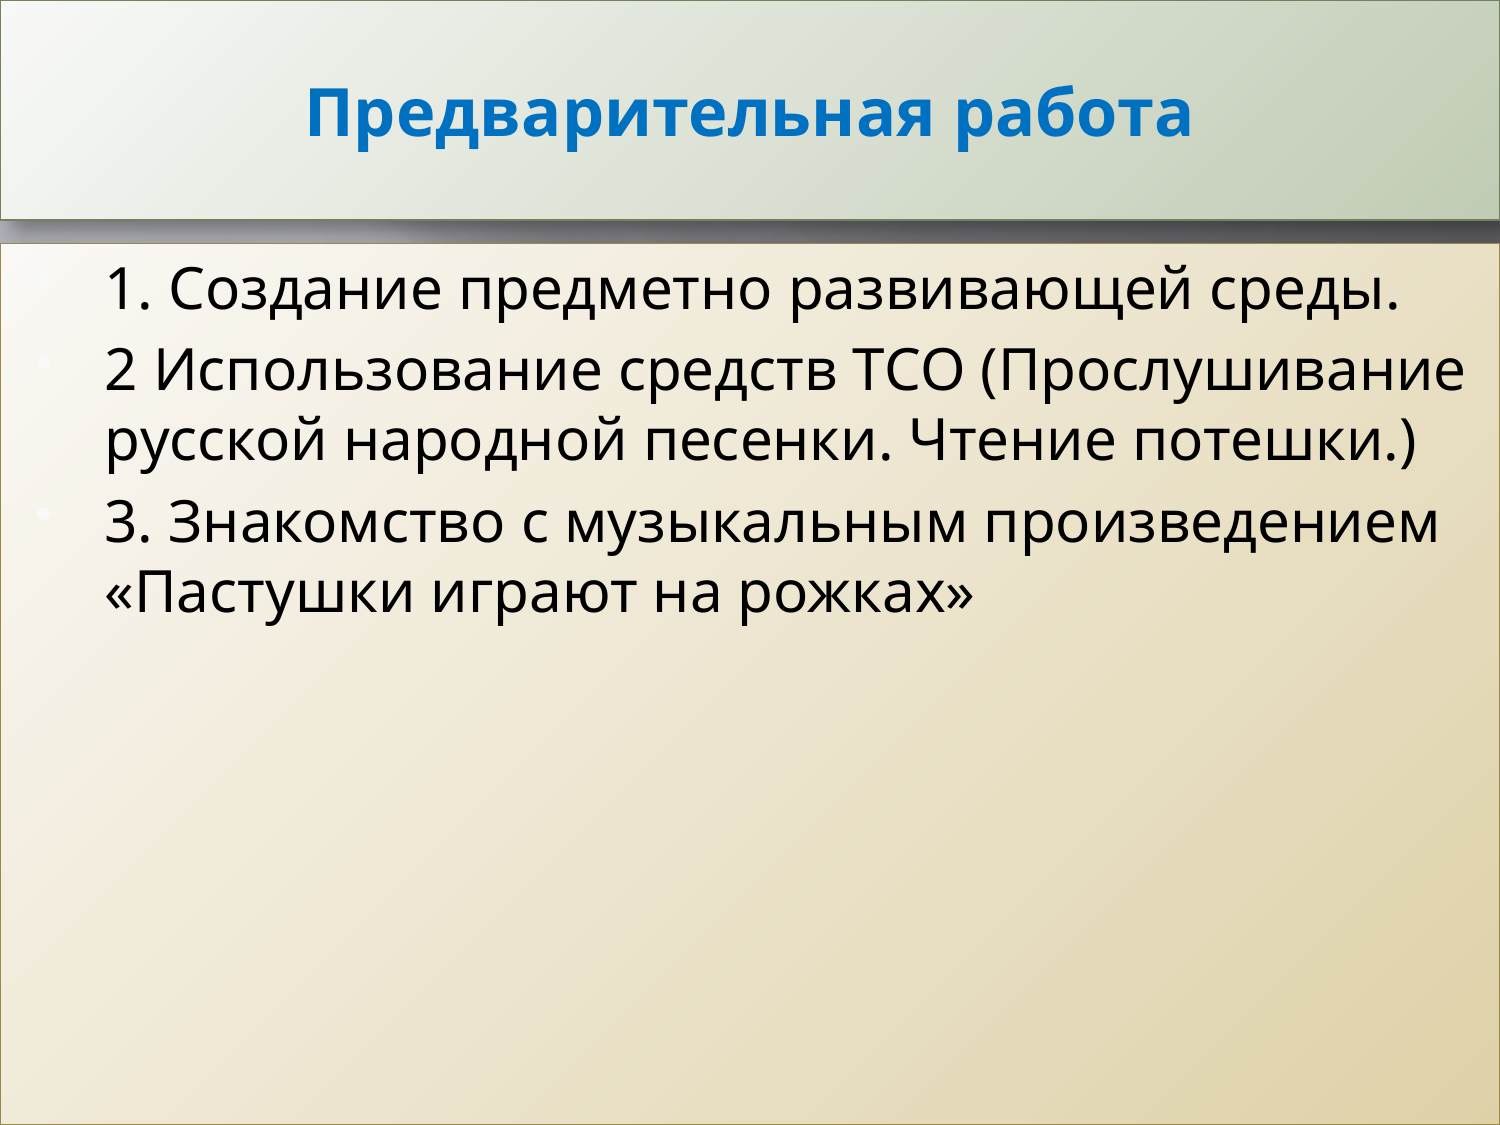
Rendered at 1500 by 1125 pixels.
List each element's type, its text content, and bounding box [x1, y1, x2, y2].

list 1. Создание предметно развивающей среды. 2 Использование средств ТСО (Прослушивание русской народной песенки. Чтение потешки.) 3. Знакомство с музыкальным произведением «Пастушки играют на рожках» [0, 243, 1500, 1125]
title Предварительная работа [0, 0, 1500, 221]
